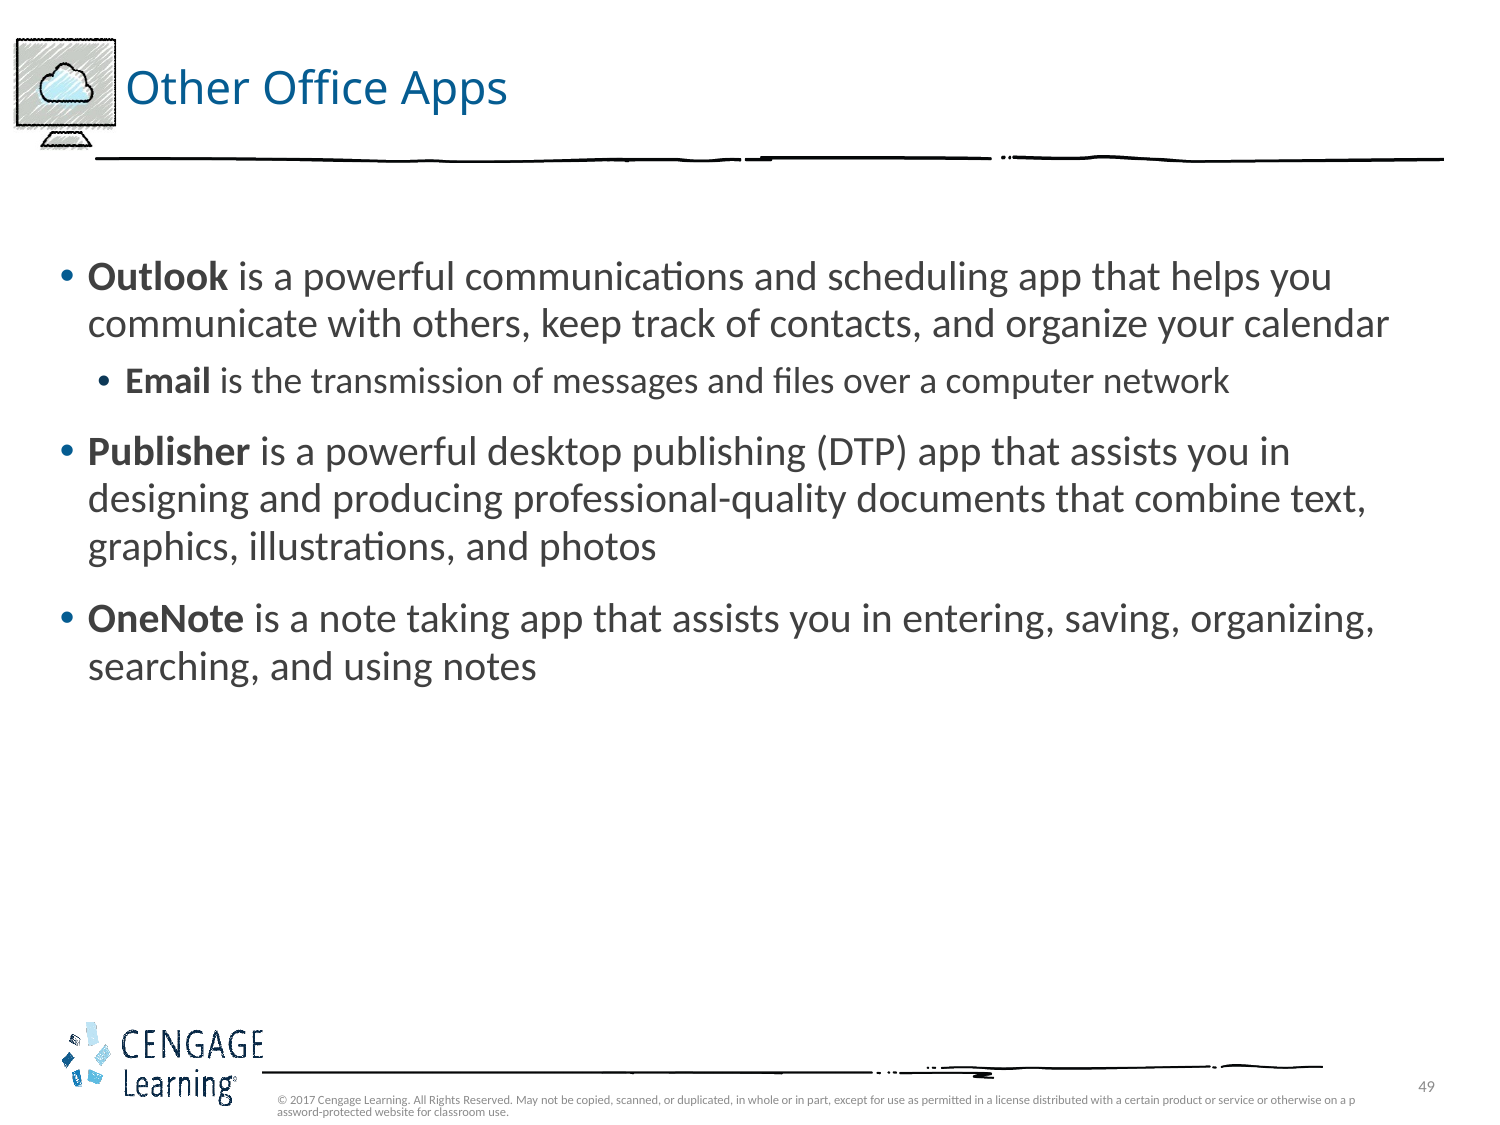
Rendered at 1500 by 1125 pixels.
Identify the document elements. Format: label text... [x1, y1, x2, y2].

list Outlook is a powerful communications and scheduling app that helps you communicate with others, keep track of contacts, and organize your calendar Email is the transmission of messages and files over a computer network Publisher is a powerful desktop publishing (DTP) app that assists you in designing and producing professional-quality documents that combine text, graphics, illustrations, and photos OneNote is a note taking app that assists you in entering, saving, organizing, searching, and using notes [59, 252, 1441, 841]
picture [95, 155, 1444, 163]
picture [62, 1022, 1323, 1106]
footer © 2017 Cengage Learning. All Rights Reserved. May not be copied, scanned, or duplicated, in whole or in part, except for use as permitted in a license distributed with a certain product or service or otherwise on a password-protected website for classroom use. [262, 1079, 1375, 1120]
picture [13, 36, 117, 151]
title Other Office Apps [125, 67, 1442, 115]
